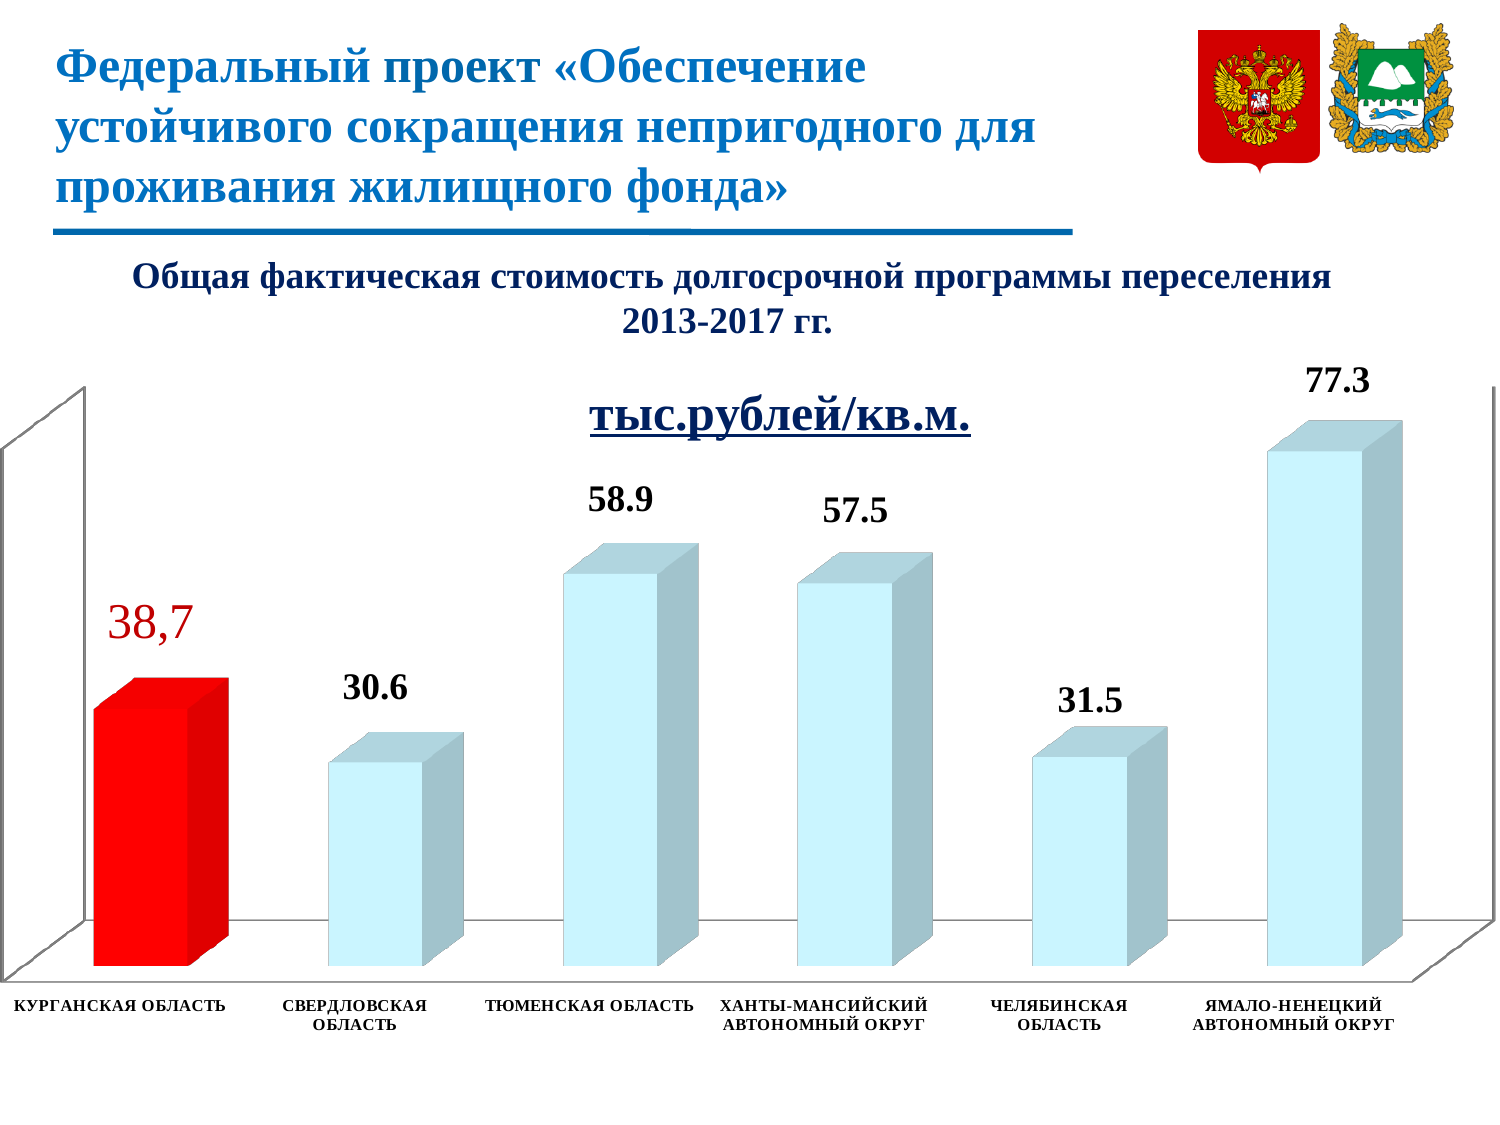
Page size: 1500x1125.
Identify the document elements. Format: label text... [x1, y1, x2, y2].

text_box Федеральный проект «Обеспечение устойчивого сокращения непригодного для проживания жилищного фонда» [35, 22, 1058, 223]
picture [1328, 23, 1454, 153]
picture [1198, 30, 1320, 174]
chart [0, 337, 1500, 1036]
text_box Общая фактическая стоимость долгосрочной программы переселения 2013-2017 гг. [88, 243, 1376, 335]
